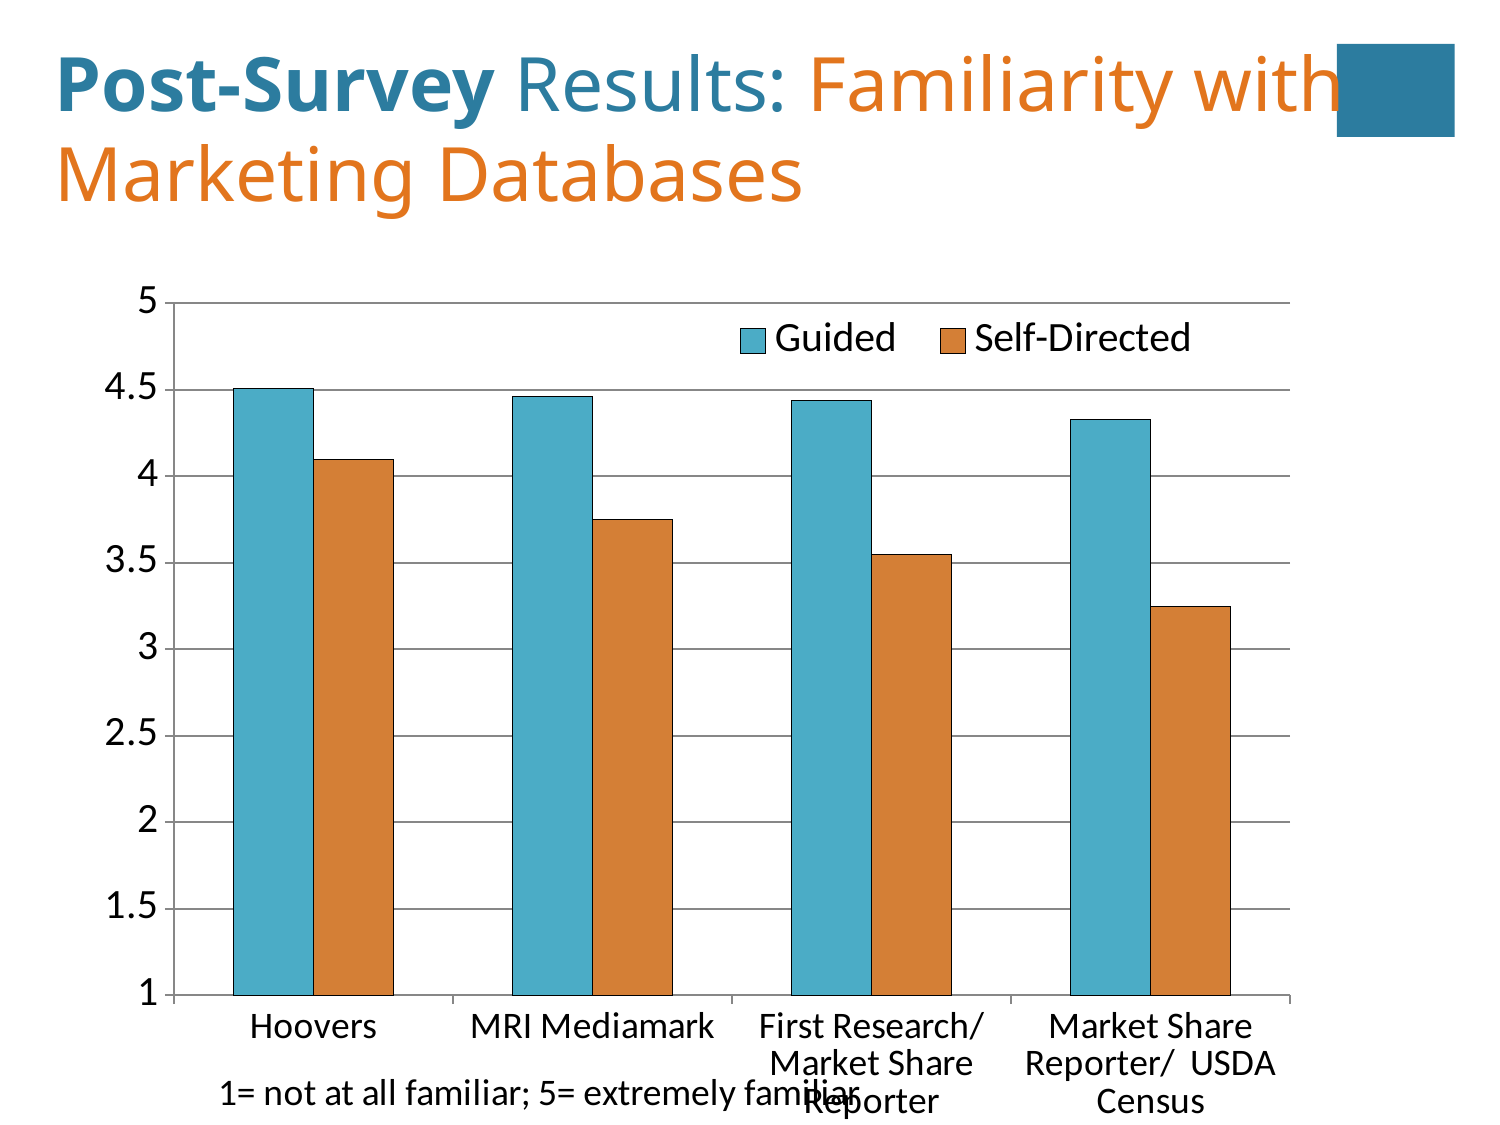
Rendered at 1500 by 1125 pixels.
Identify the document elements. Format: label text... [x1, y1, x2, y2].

title Post-Survey Results: Familiarity with Marketing Databases [39, 36, 1407, 225]
chart [39, 262, 1432, 1125]
